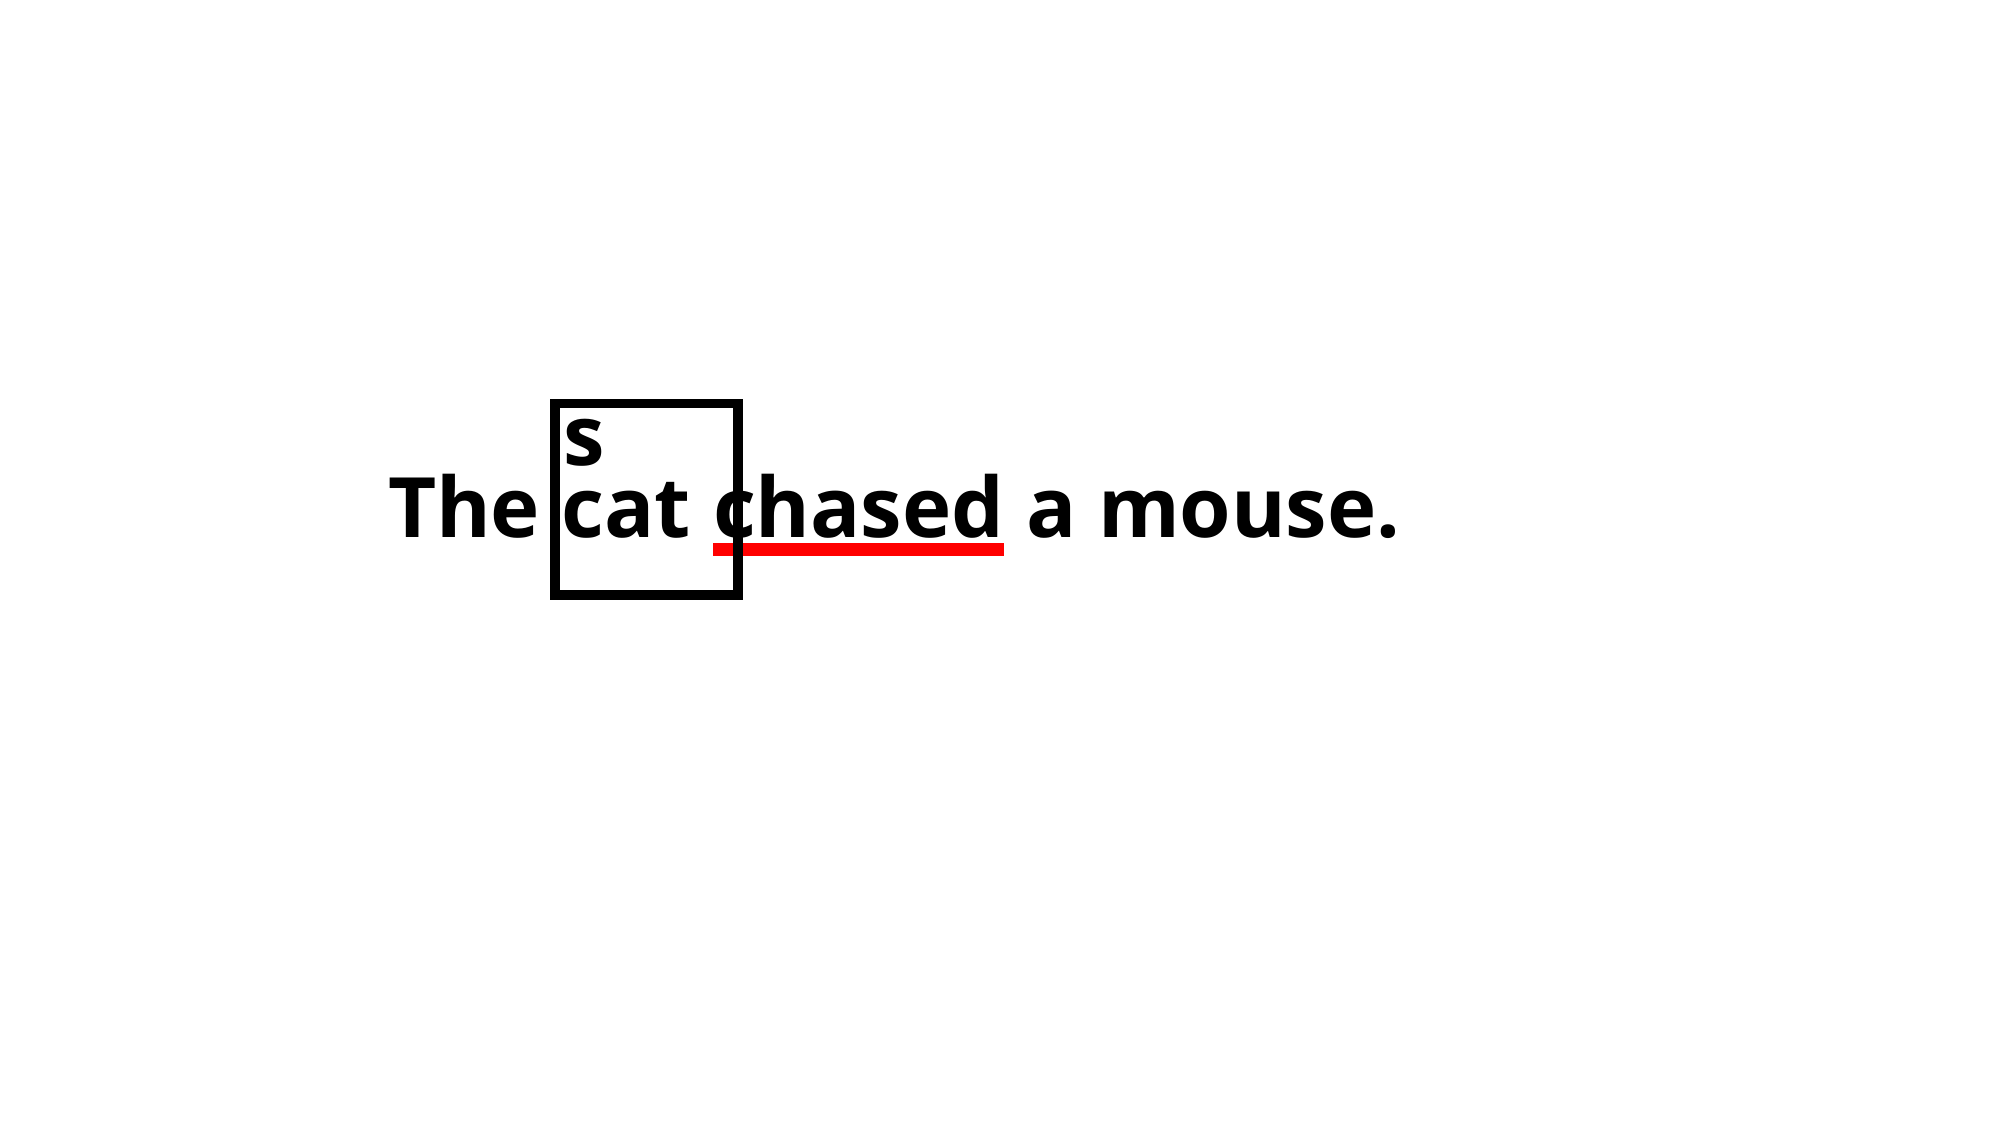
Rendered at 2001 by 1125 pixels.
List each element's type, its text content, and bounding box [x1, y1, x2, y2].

text_box The cat chased a mouse. [739, 446, 1730, 562]
text_box The cat chased a mouse. [373, 446, 554, 562]
text_box s [548, 374, 640, 490]
text_box [554, 402, 739, 596]
